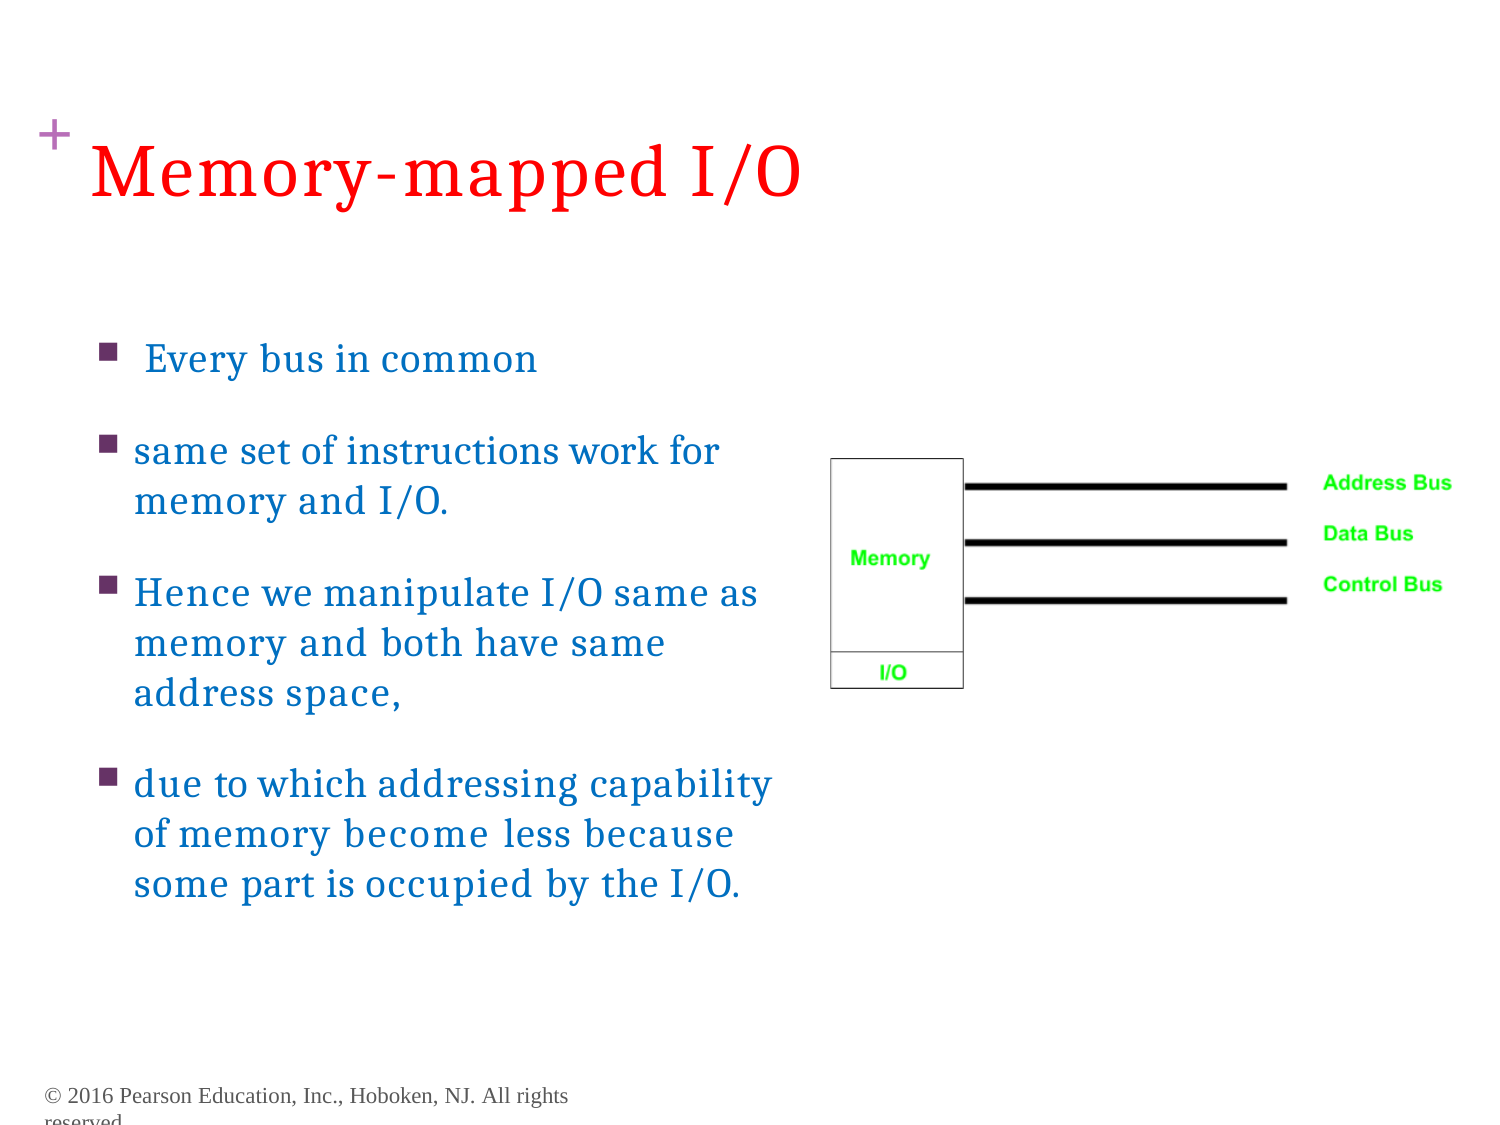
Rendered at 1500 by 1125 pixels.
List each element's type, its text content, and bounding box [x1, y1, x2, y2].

picture [829, 458, 1454, 689]
footer © 2016 Pearson Education, Inc., Hoboken, NJ. All rights reserved. [42, 1080, 659, 1125]
text_box Every bus in common same set of instructions work for memory and I/O. Hence we manipulate I/O same as memory and both have same address space, due to which addressing capability of memory become less because some part is occupied by the I/O. [94, 328, 807, 907]
title + Memory-mapped I/O [30, 82, 844, 273]
